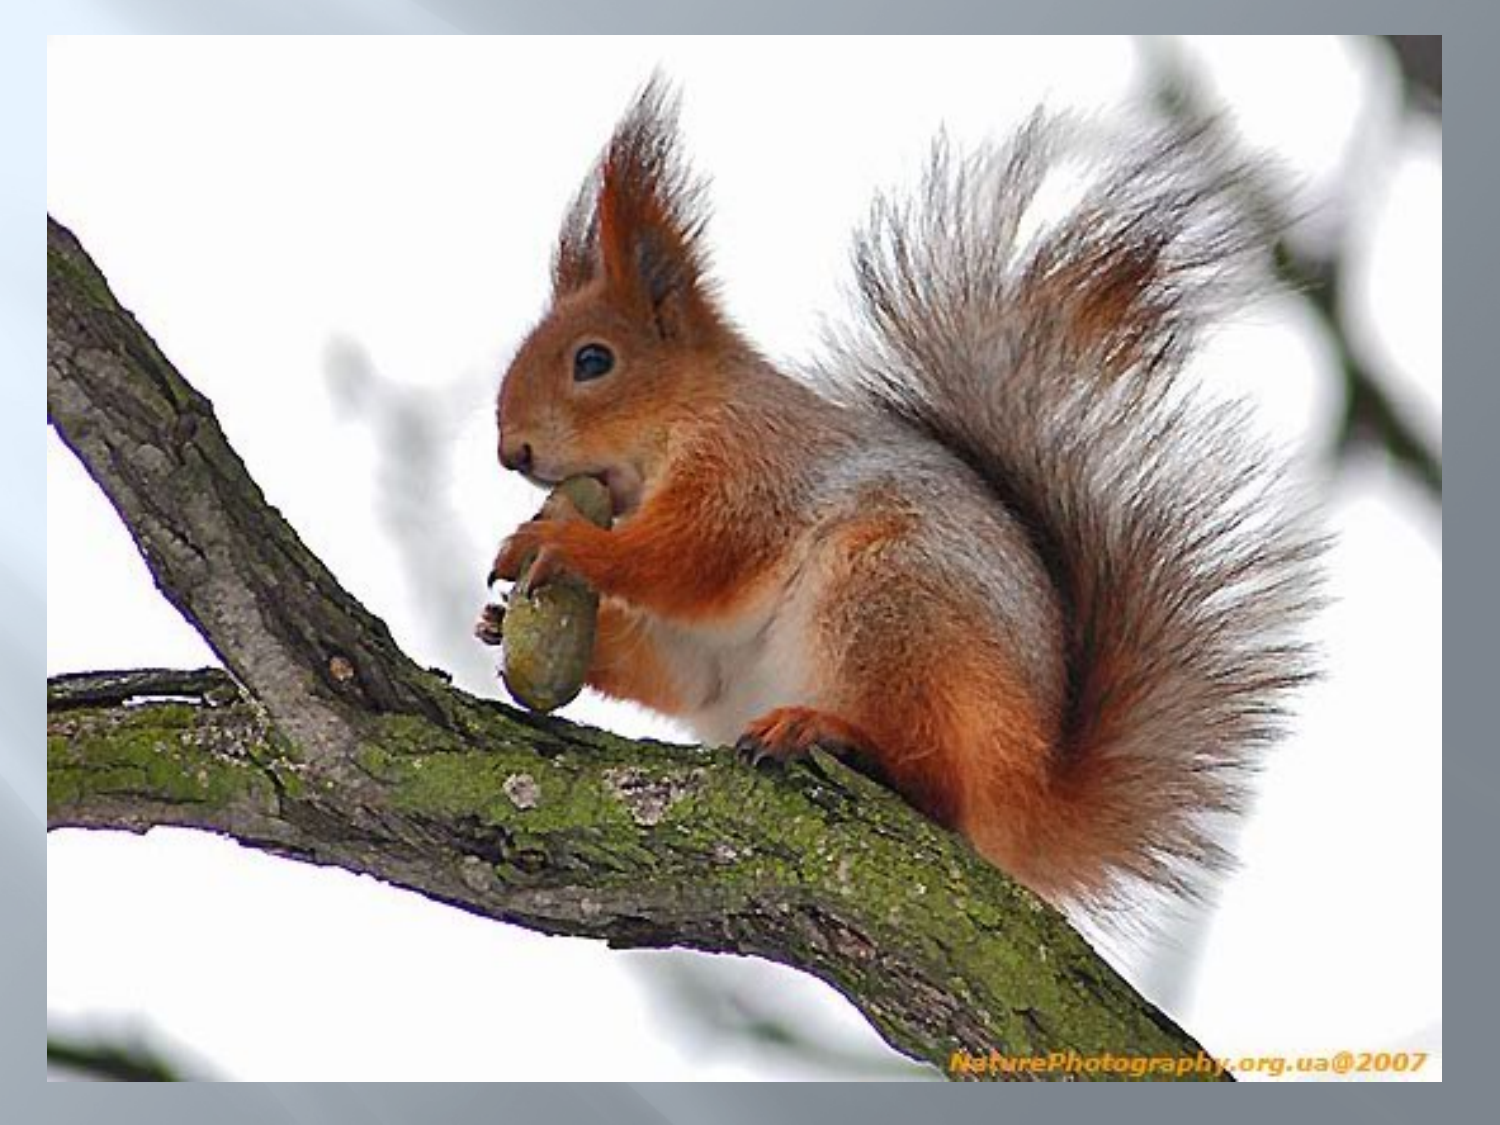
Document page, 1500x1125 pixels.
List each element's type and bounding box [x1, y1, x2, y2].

picture [46, 34, 1442, 1083]
